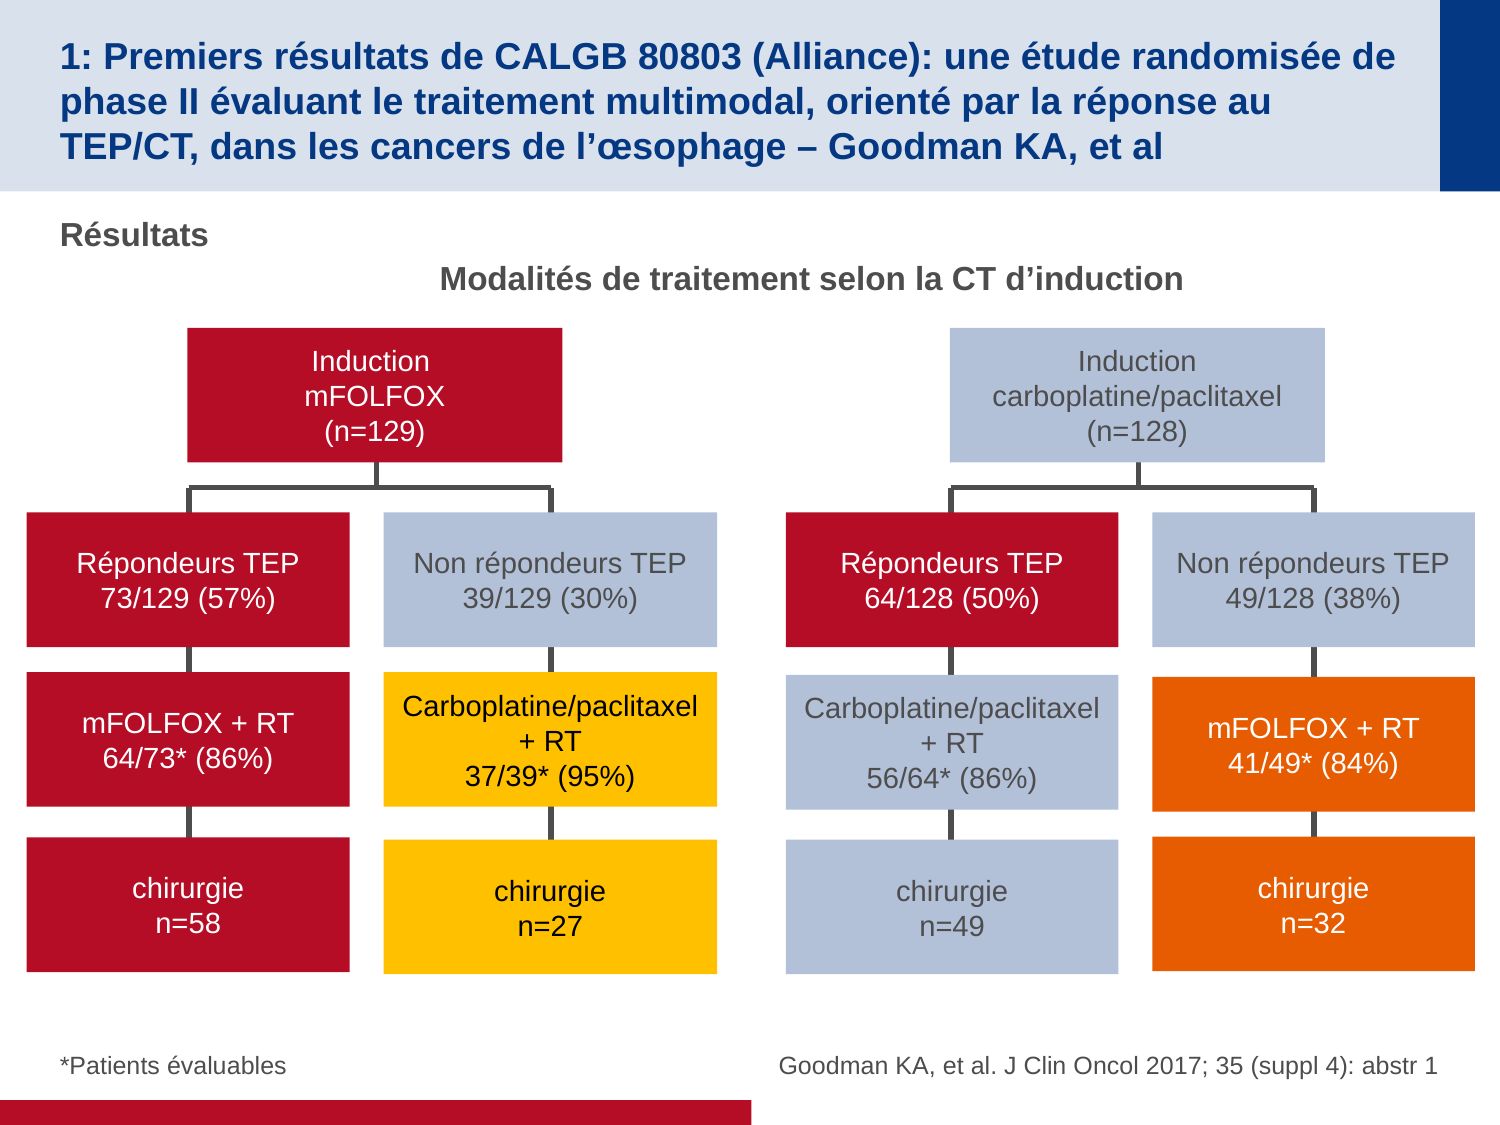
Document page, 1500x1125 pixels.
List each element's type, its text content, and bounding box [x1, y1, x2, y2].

text_box Carboplatine/paclitaxel + RT 56/64* (86%) [785, 674, 945, 810]
text_box Répondeurs TEP 64/128 (50%) [785, 512, 945, 648]
text_box mFOLFOX + RT 41/49* (84%) [1319, 676, 1475, 812]
text_box chirurgie n=58 [26, 837, 350, 973]
text_box Induction mFOLFOX (n=129) [187, 327, 563, 463]
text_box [188, 437, 552, 905]
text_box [950, 437, 1314, 905]
list Résultats [59, 205, 1441, 288]
list Goodman KA, et al. J Clin Oncol 2017; 35 (suppl 4): abstr 1 [762, 999, 1441, 1080]
text_box Non répondeurs TEP 39/129 (30%) [557, 512, 718, 648]
list *Patients évaluables [59, 999, 738, 1080]
text_box chirurgie n=49 [785, 839, 1119, 975]
text_box chirurgie n=27 [383, 839, 718, 975]
text_box Répondeurs TEP 73/129 (57%) [26, 512, 183, 648]
title 1: Premiers résultats de CALGB 80803 (Alliance): une étude randomisée de phase II évaluant le traitement multimodal, orienté par la réponse au TEP/CT, dans les cancers de l’œsophage – Goodman KA, et al [59, 29, 1412, 162]
text_box chirurgie n=32 [1152, 836, 1475, 972]
text_box Carboplatine/paclitaxel + RT 37/39* (95%) [557, 672, 718, 807]
text_box Induction carboplatine/paclitaxel (n=128) [949, 327, 1325, 463]
text_box Non répondeurs TEP 49/128 (38%) [1319, 512, 1475, 648]
text_box Modalités de traitement selon la CT d’induction [424, 249, 1201, 305]
text_box mFOLFOX + RT 64/73* (86%) [26, 672, 183, 807]
